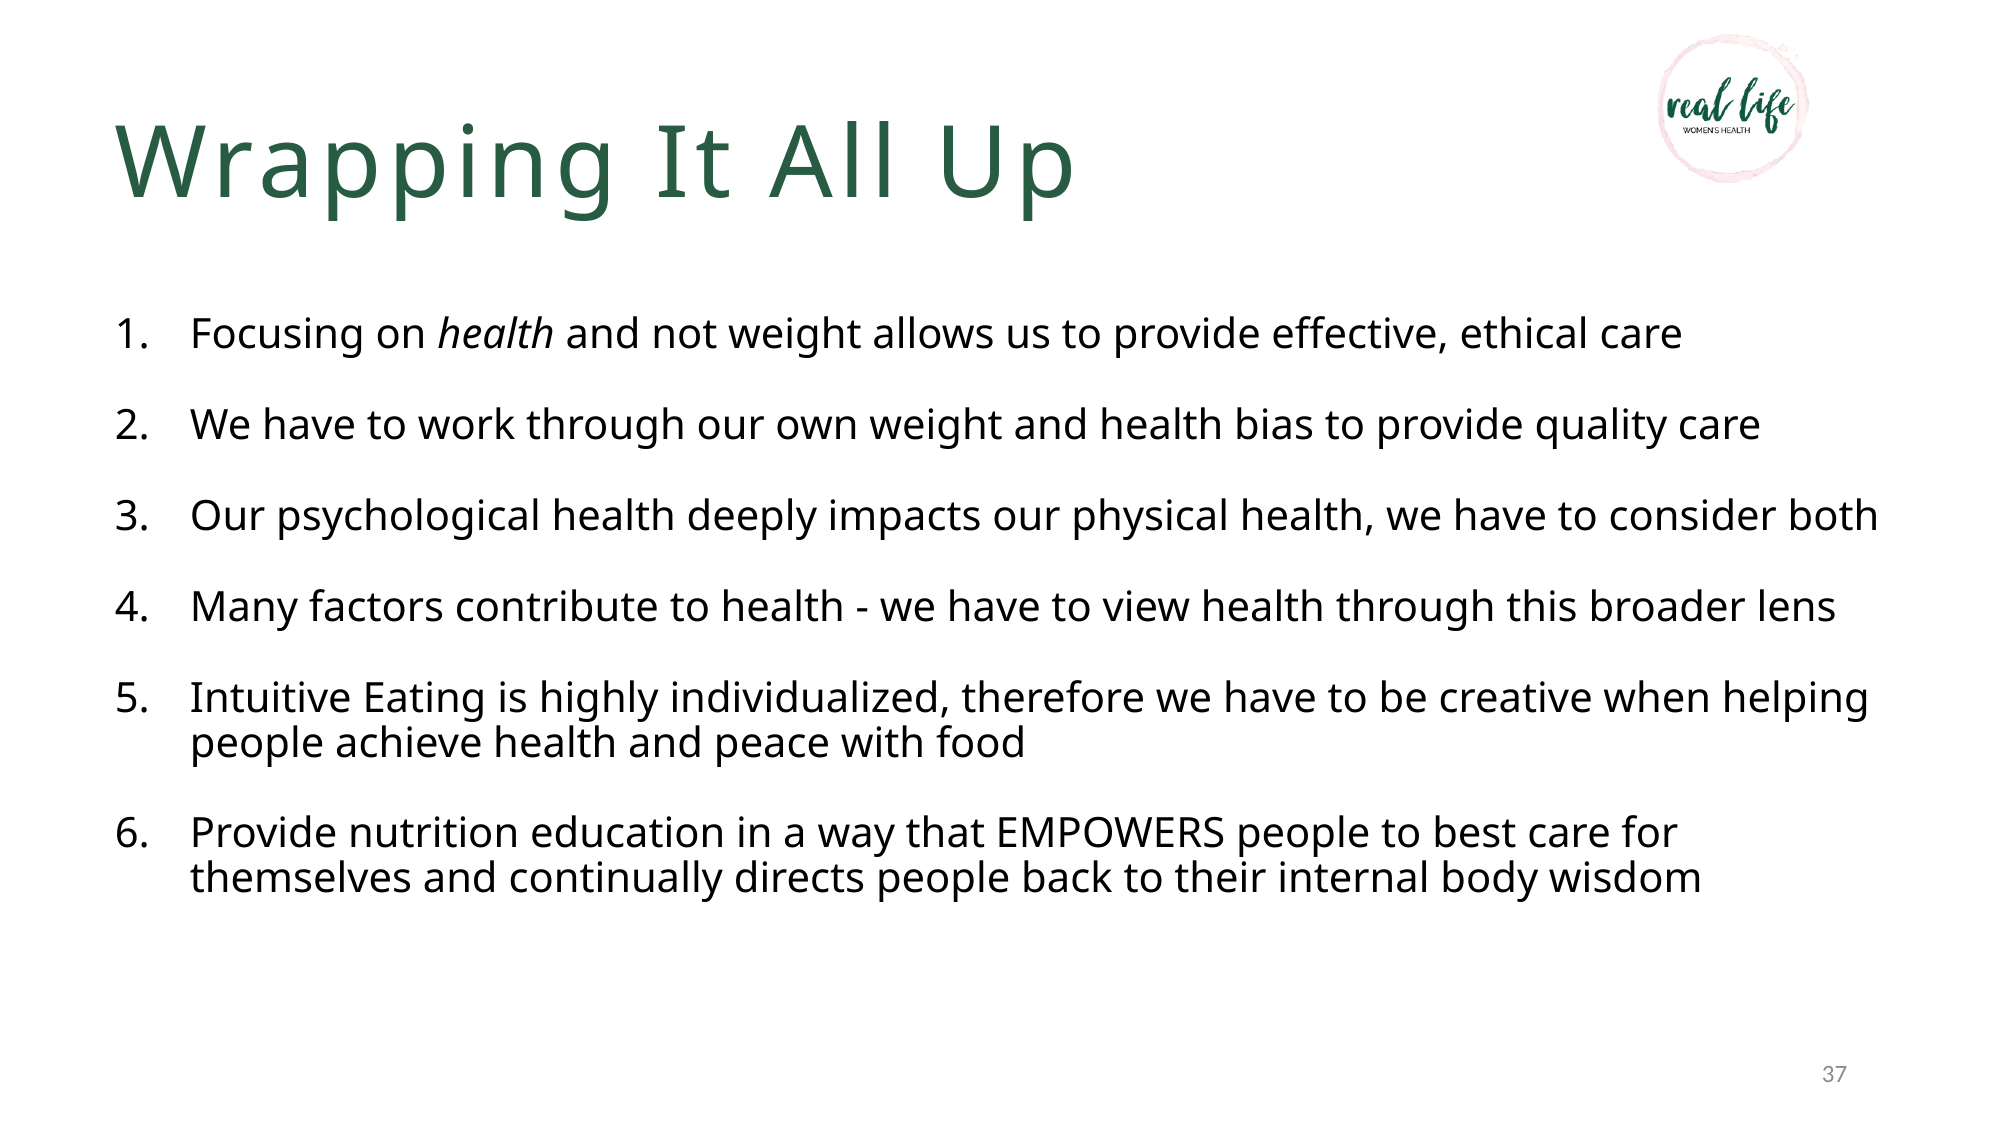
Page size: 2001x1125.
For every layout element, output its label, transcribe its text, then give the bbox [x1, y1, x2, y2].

slide_number 37 [1412, 1042, 1863, 1103]
list Focusing on health and not weight allows us to provide effective, ethical care We have to work through our own weight and health bias to provide quality care Our psychological health deeply impacts our physical health, we have to consider both Many factors contribute to health - we have to view health through this broader lens Intuitive Eating is highly individualized, therefore we have to be creative when helping people achieve health and peace with food Provide nutrition education in a way that EMPOWERS people to best care for themselves and continually directs people back to their internal body wisdom [99, 199, 1911, 1030]
picture [1622, 17, 1844, 200]
title Wrapping It All Up [73, 56, 1582, 274]
